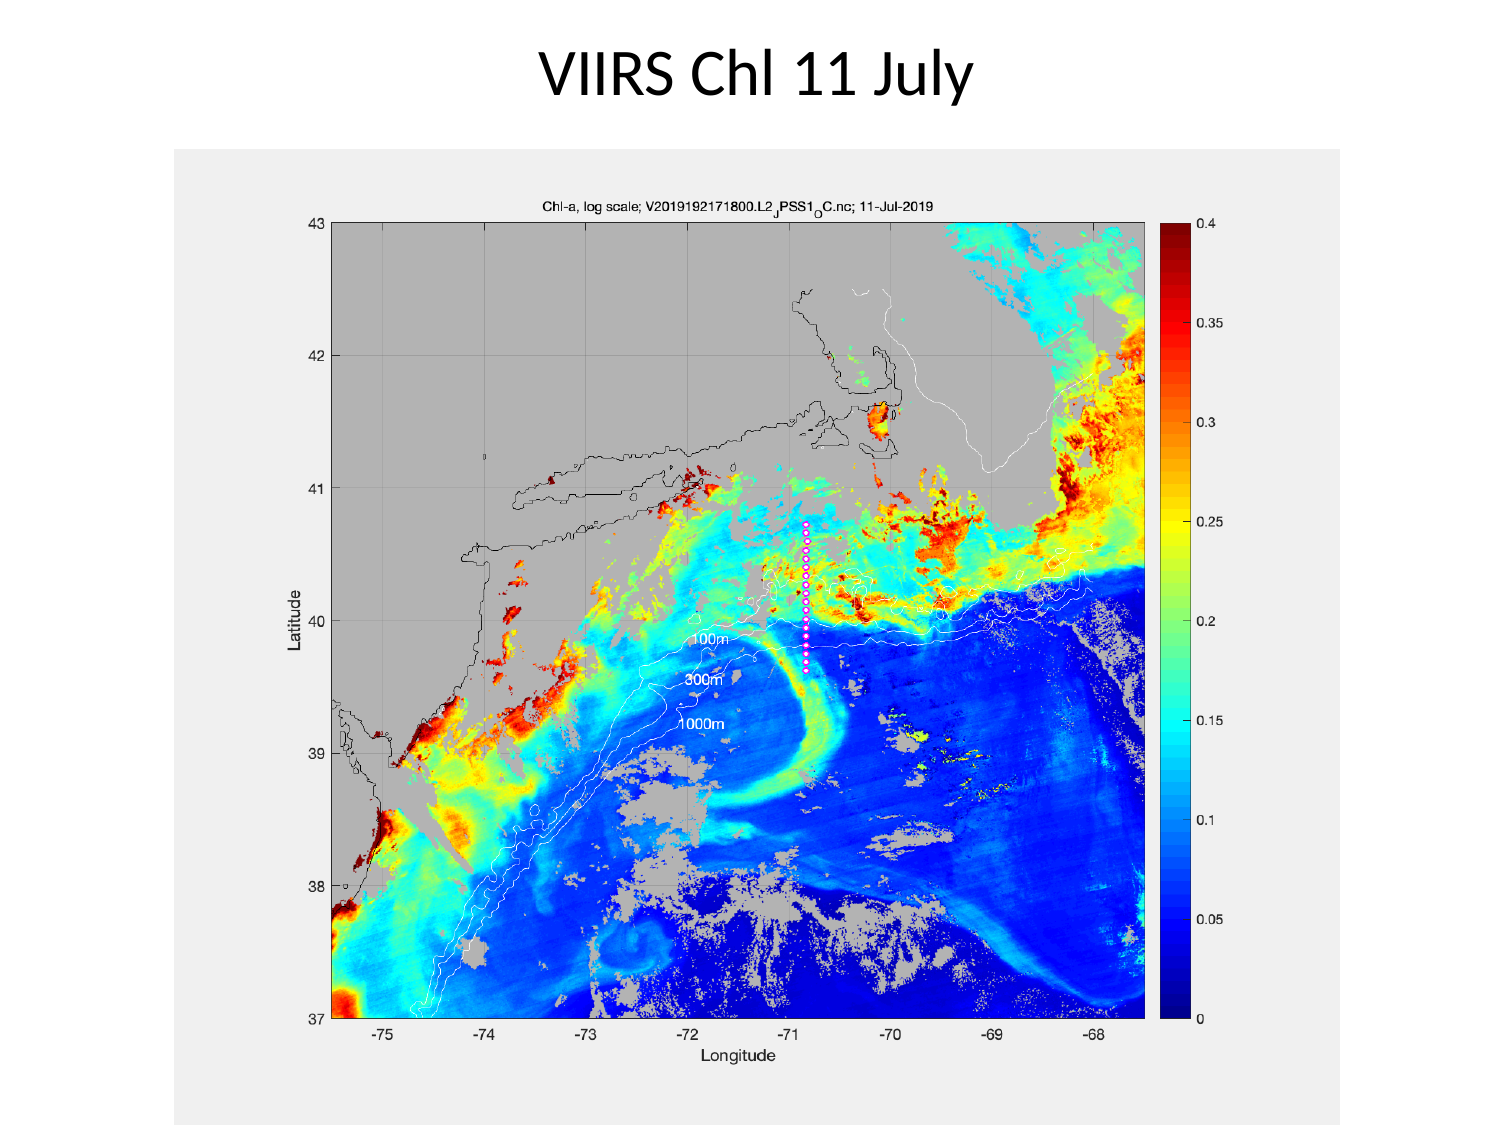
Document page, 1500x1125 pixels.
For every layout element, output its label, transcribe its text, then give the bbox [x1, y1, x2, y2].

text_box VIIRS Chl 11 July [523, 21, 991, 117]
picture [174, 149, 1340, 1125]
